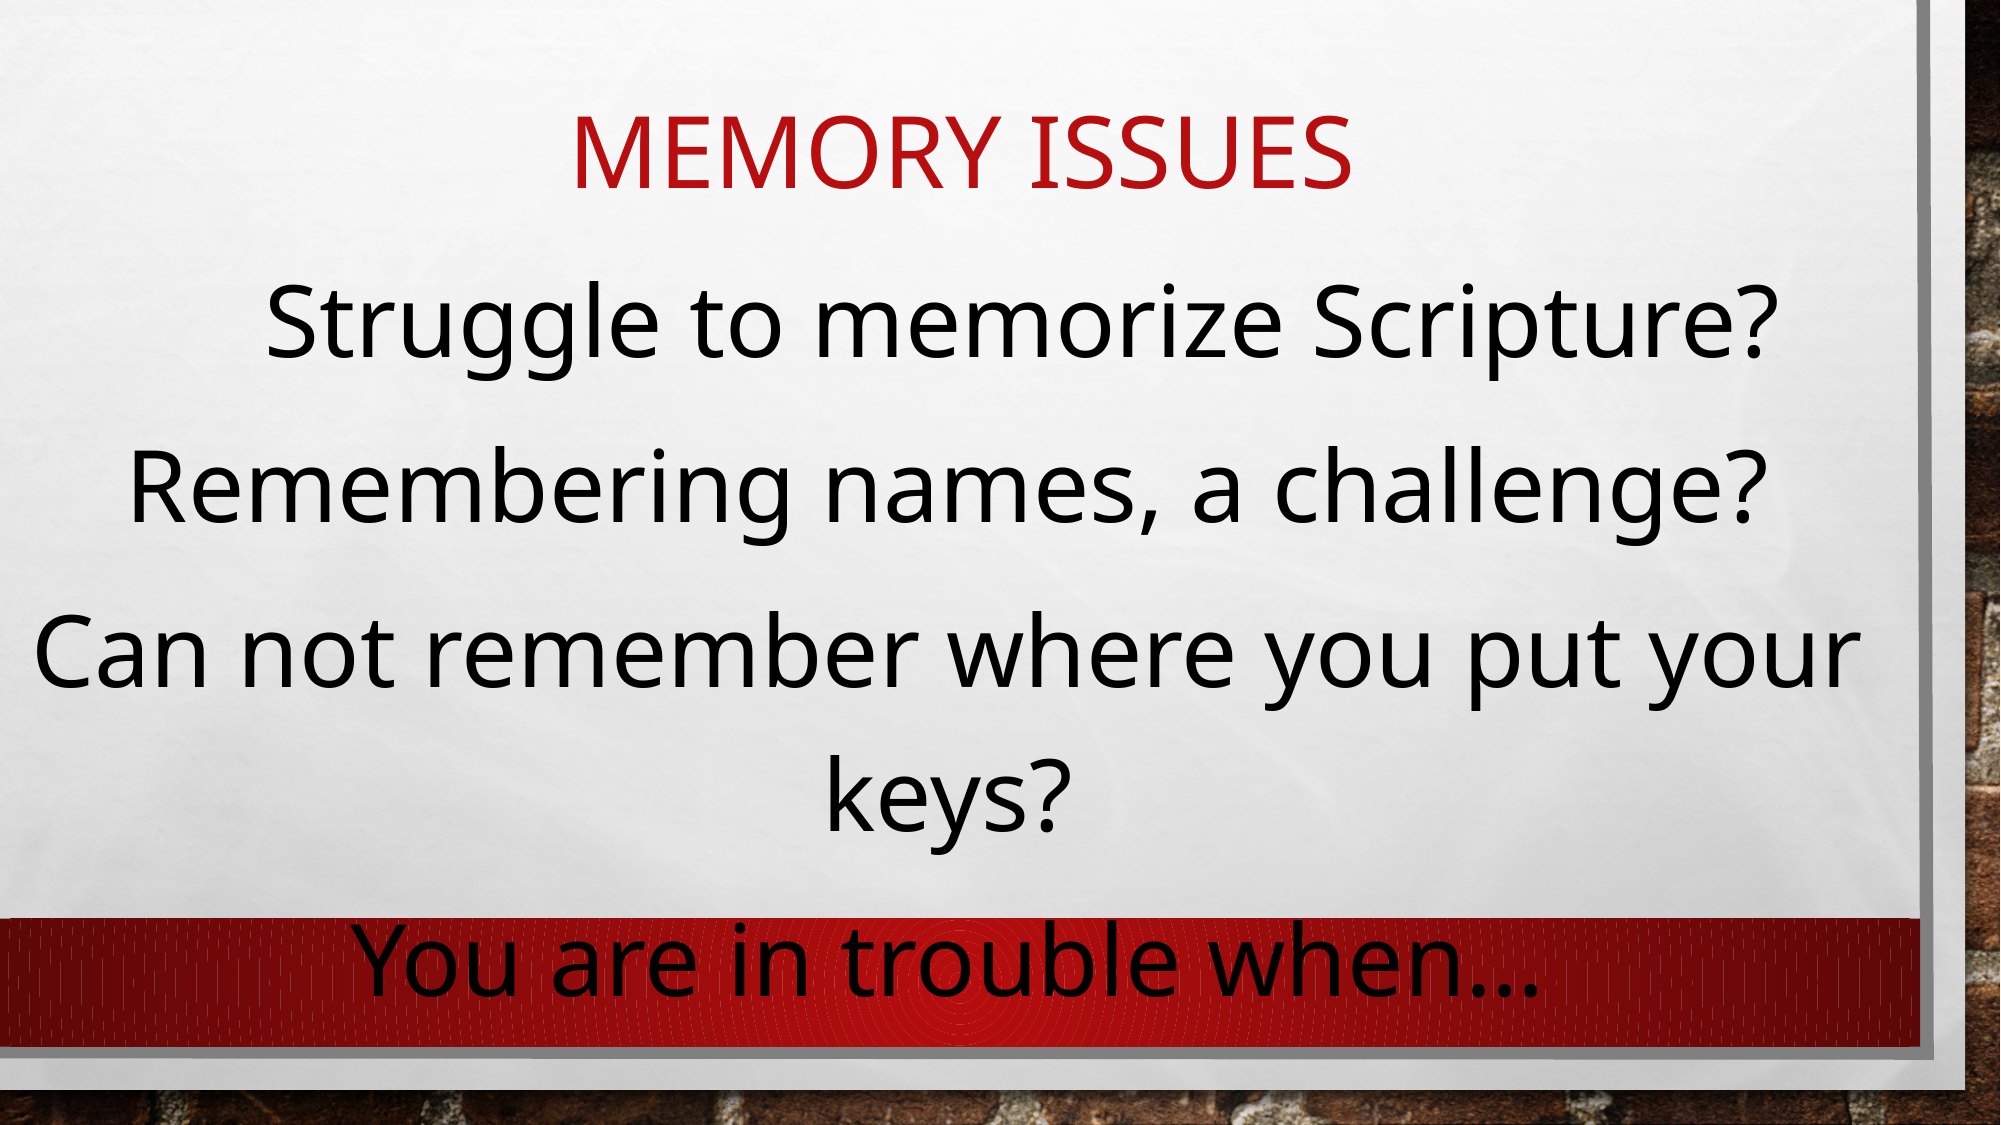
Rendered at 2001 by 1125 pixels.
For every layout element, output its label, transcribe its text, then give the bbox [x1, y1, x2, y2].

title Memory Issues [15, 62, 1910, 252]
list Struggle to memorize Scripture? Remembering names, a challenge? Can not remember where you put your keys? You are in trouble when… [15, 226, 1881, 1085]
picture [0, 0, 2000, 1125]
